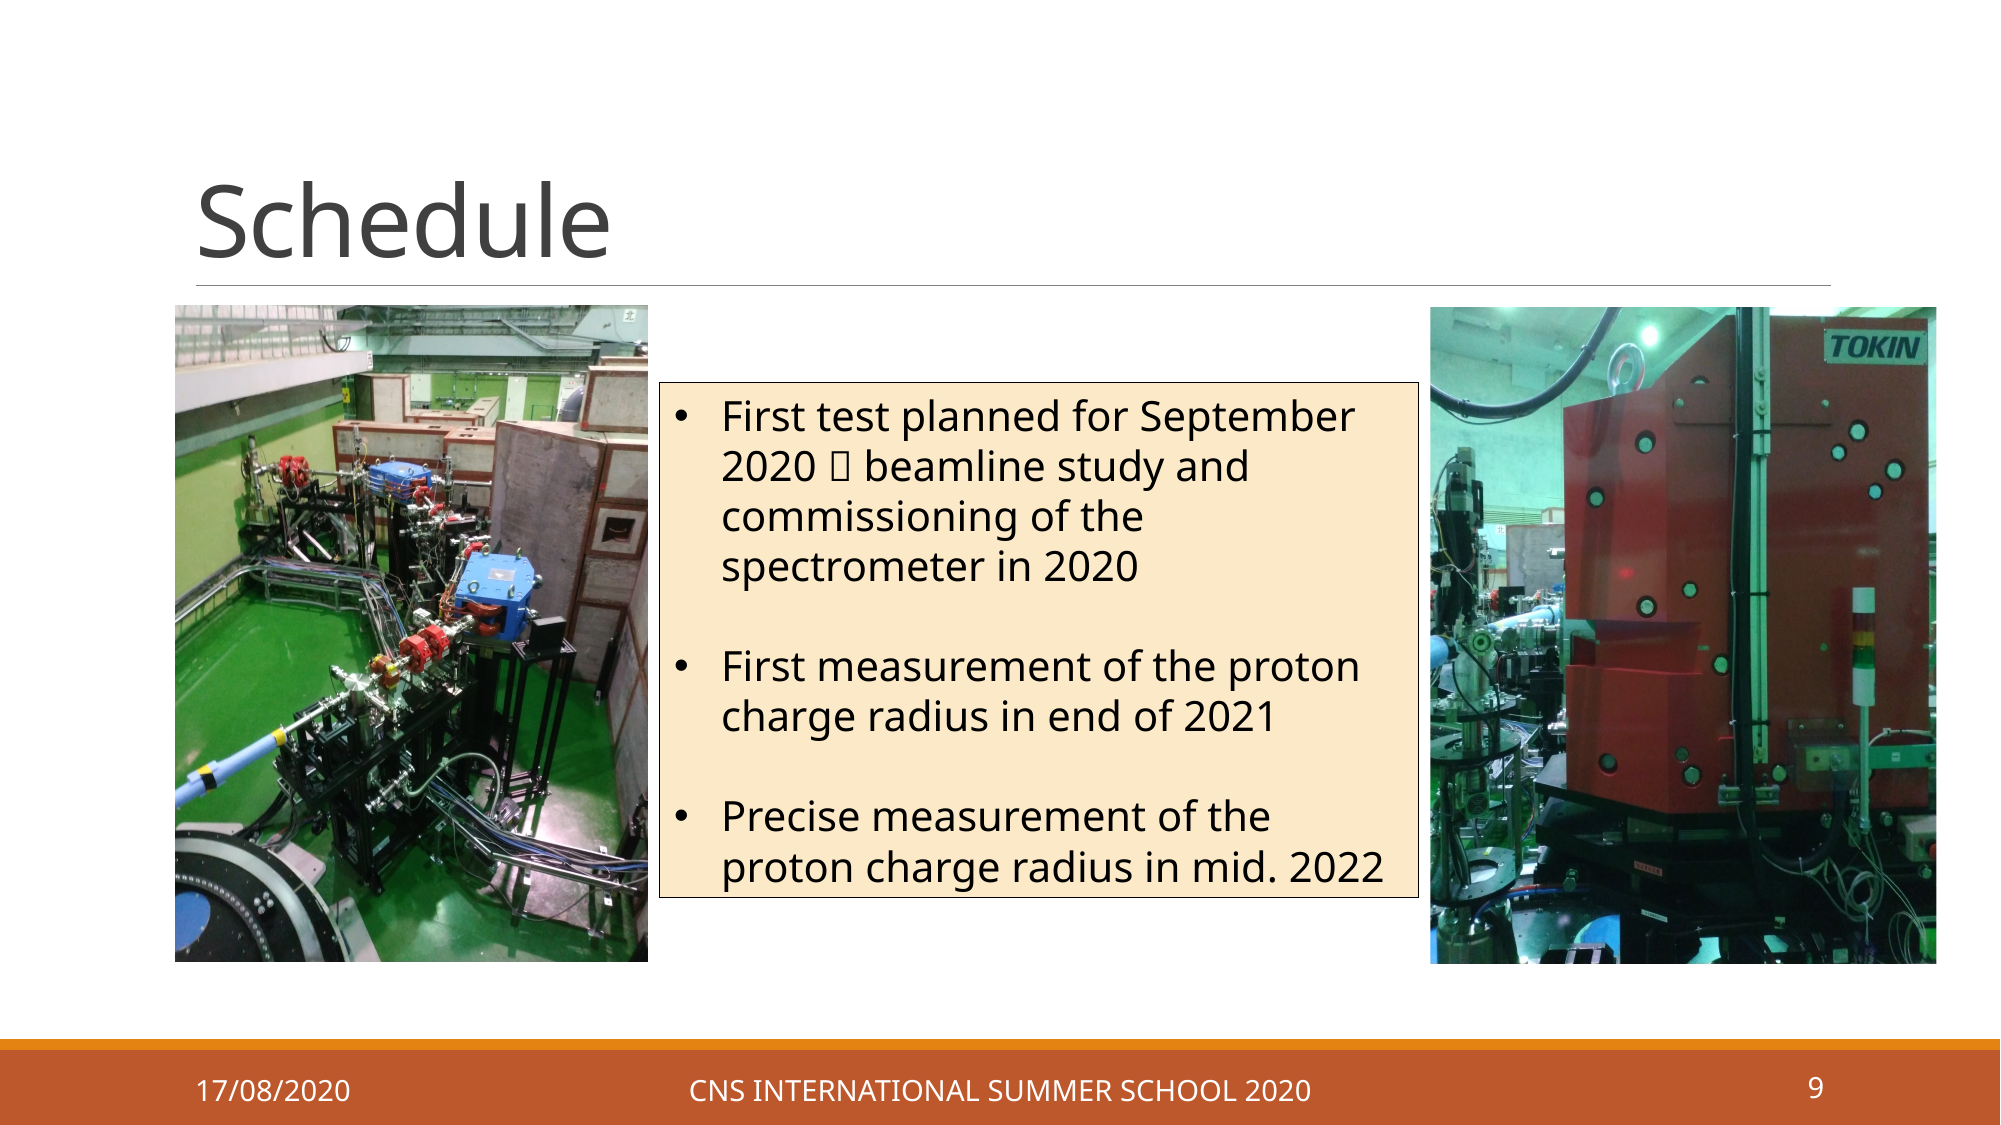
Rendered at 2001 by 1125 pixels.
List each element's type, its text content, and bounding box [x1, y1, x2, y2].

text_box First test planned for September 2020  beamline study and commissioning of the spectrometer in 2020 First measurement of the proton charge radius in end of 2021 Precise measurement of the proton charge radius in mid. 2022 [659, 382, 1419, 898]
picture [174, 305, 648, 963]
picture [1429, 306, 1937, 965]
title Schedule [180, 47, 1830, 285]
slide_number 9 [1624, 1059, 1840, 1120]
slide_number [180, 1059, 586, 1120]
footer CNS International Summer School 2020 [604, 1059, 1396, 1120]
